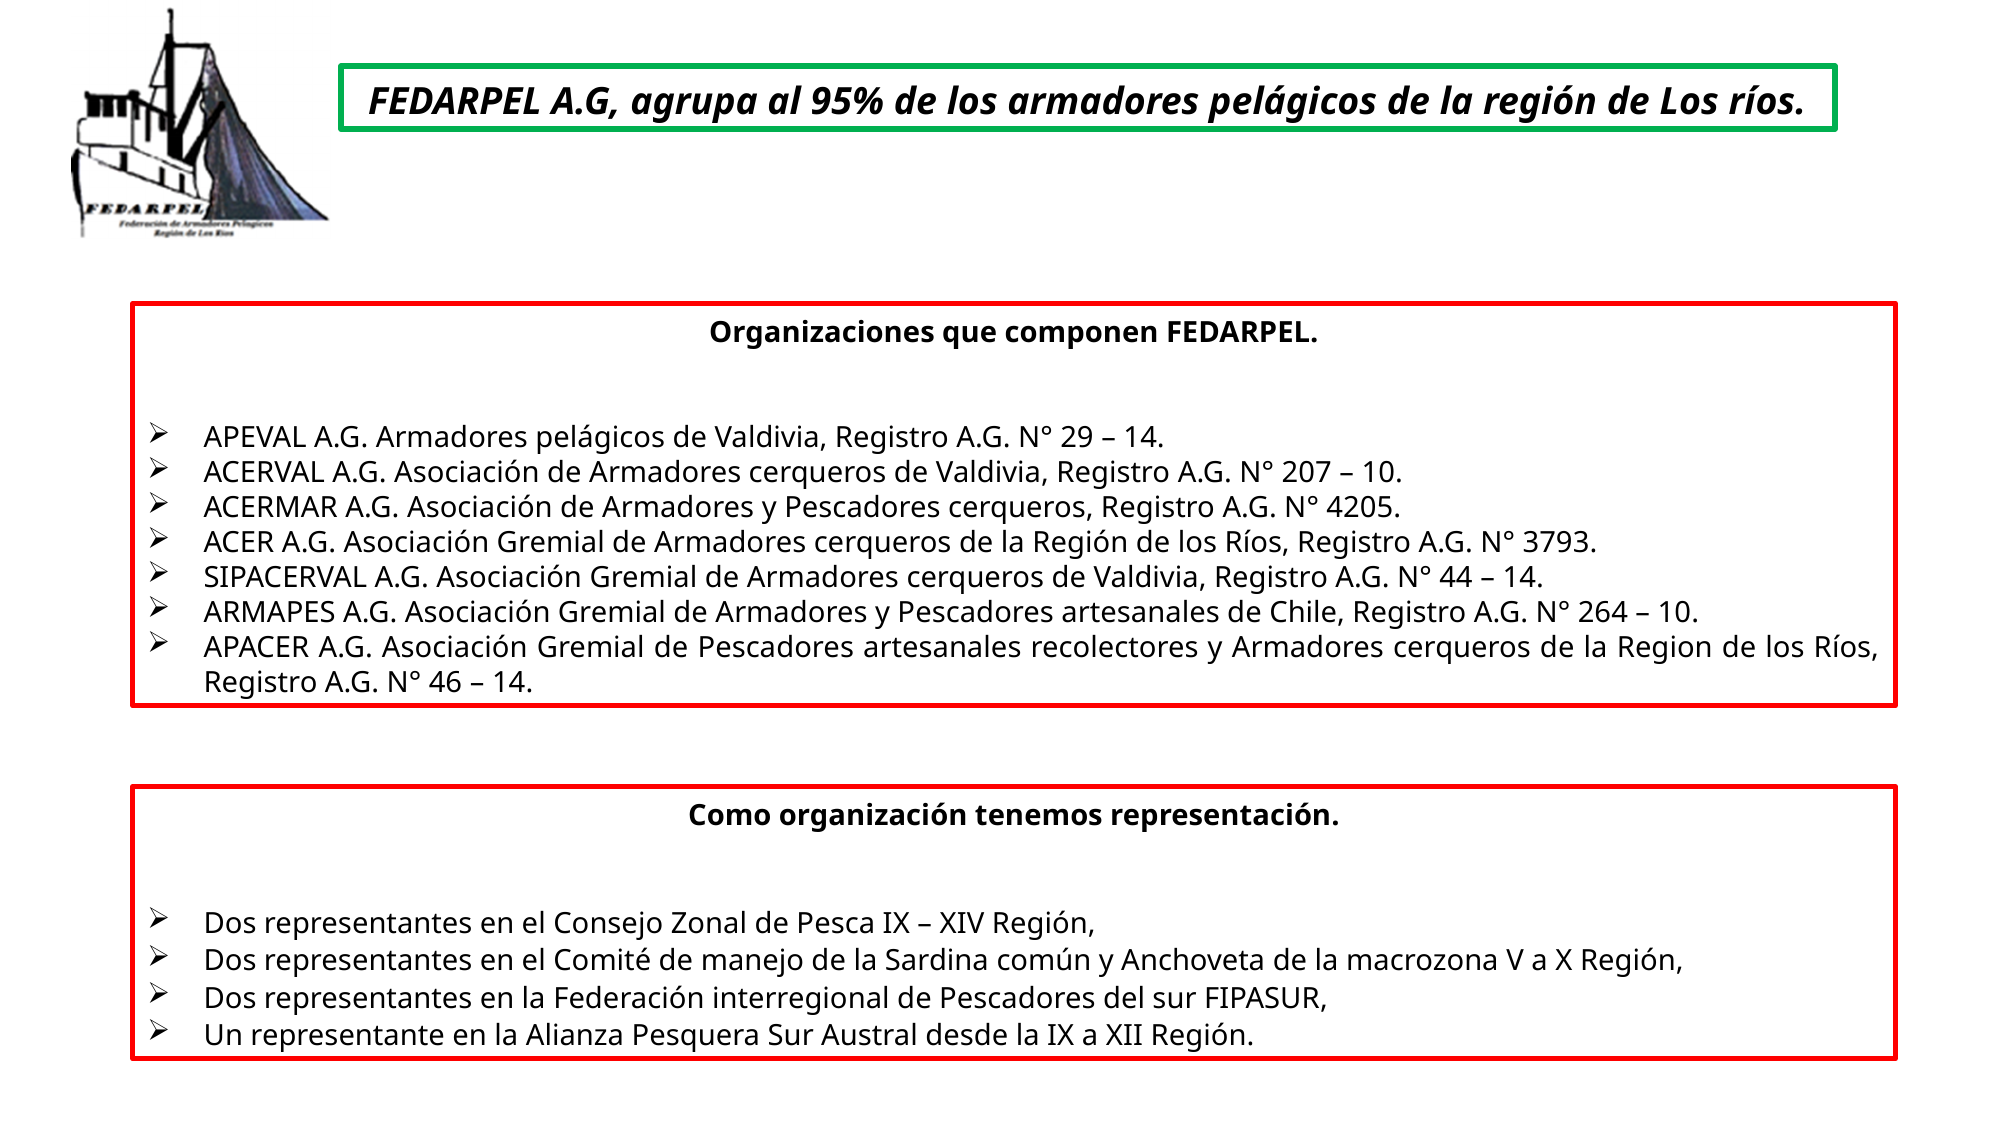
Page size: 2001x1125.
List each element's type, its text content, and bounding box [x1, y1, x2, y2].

text_box Como organización tenemos representación. Dos representantes en el Consejo Zonal de Pesca IX – XIV Región, Dos representantes en el Comité de manejo de la Sardina común y Anchoveta de la macrozona V a X Región, Dos representantes en la Federación interregional de Pescadores del sur FIPASUR, Un representante en la Alianza Pesquera Sur Austral desde la IX a XII Región. [132, 786, 1896, 1059]
text_box FEDARPEL A.G, agrupa al 95% de los armadores pelágicos de la región de Los ríos. [341, 66, 1835, 129]
text_box Organizaciones que componen FEDARPEL. APEVAL A.G. Armadores pelágicos de Valdivia, Registro A.G. N° 29 – 14. ACERVAL A.G. Asociación de Armadores cerqueros de Valdivia, Registro A.G. N° 207 – 10. ACERMAR A.G. Asociación de Armadores y Pescadores cerqueros, Registro A.G. N° 4205. ACER A.G. Asociación Gremial de Armadores cerqueros de la Región de los Ríos, Registro A.G. N° 3793. SIPACERVAL A.G. Asociación Gremial de Armadores cerqueros de Valdivia, Registro A.G. N° 44 – 14. ARMAPES A.G. Asociación Gremial de Armadores y Pescadores artesanales de Chile, Registro A.G. N° 264 – 10. APACER A.G. Asociación Gremial de Pescadores artesanales recolectores y Armadores cerqueros de la Region de los Ríos, Registro A.G. N° 46 – 14. [132, 303, 1896, 706]
picture [71, 0, 331, 239]
